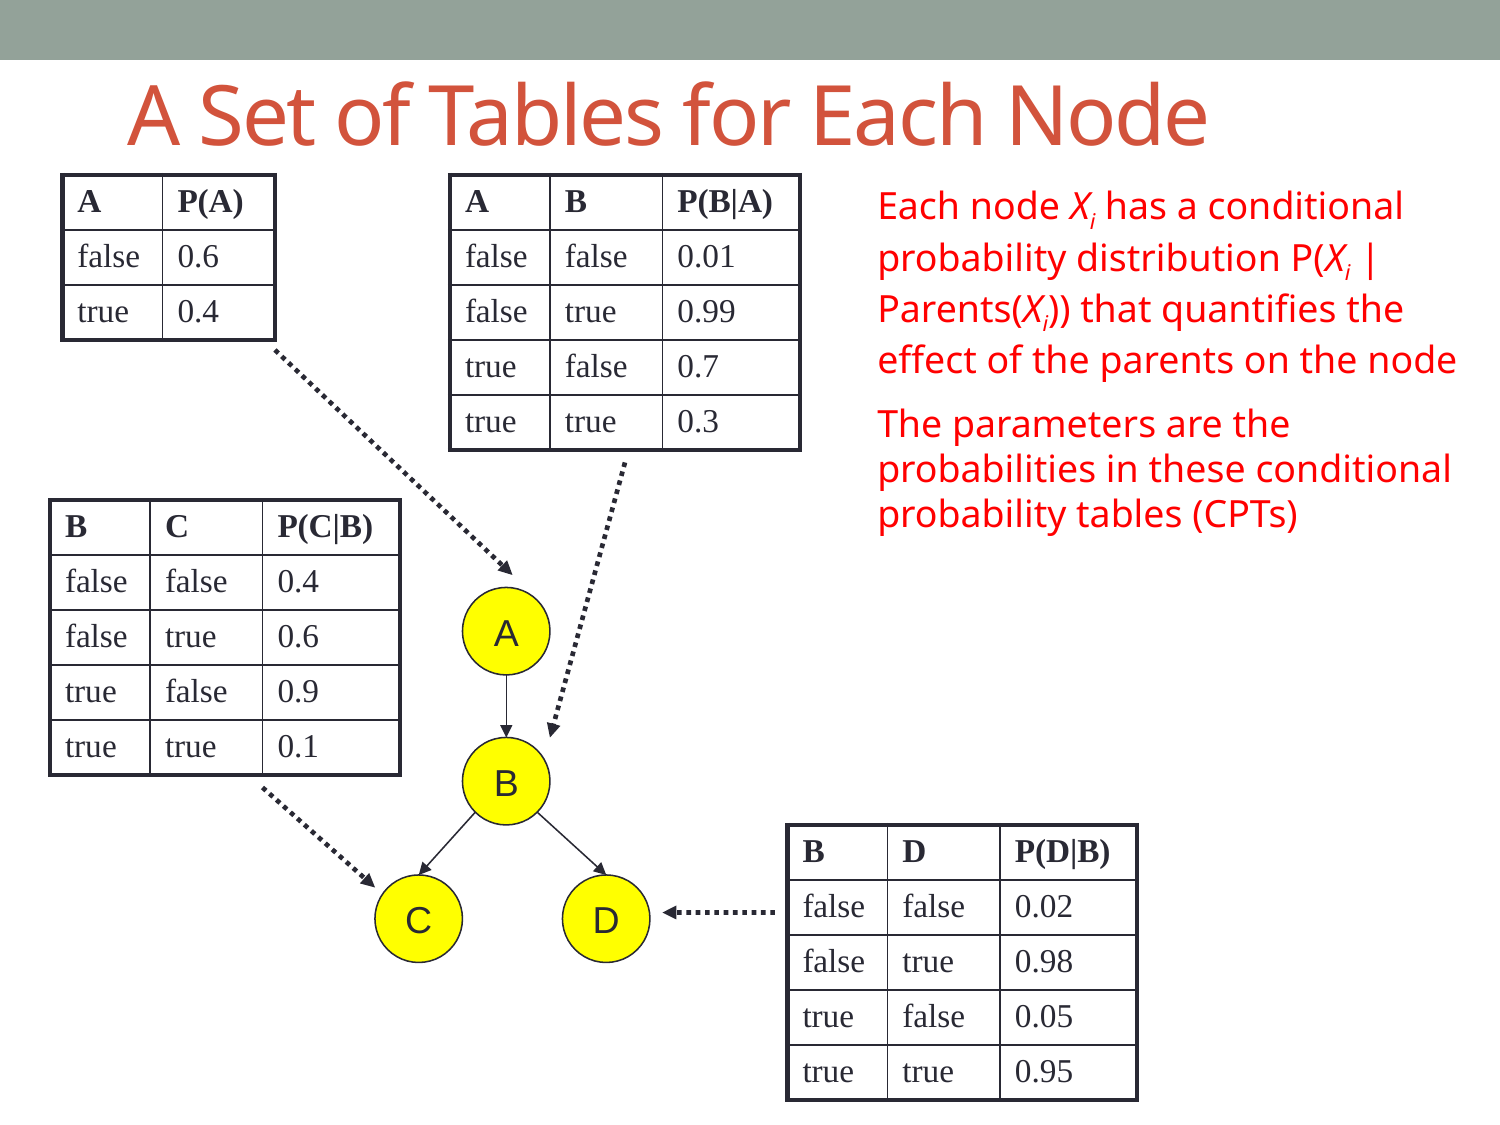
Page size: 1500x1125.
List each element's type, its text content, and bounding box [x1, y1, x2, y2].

table_header P(A) [163, 177, 273, 229]
table_cell false [790, 881, 887, 934]
text_box C [374, 875, 463, 963]
table_cell 0.6 [263, 611, 398, 664]
table_cell false [52, 611, 149, 664]
table_header A [65, 177, 162, 229]
table_cell false [551, 341, 662, 394]
table_cell 0.98 [1001, 936, 1135, 989]
table_header P(C|B) [263, 502, 398, 554]
table_cell true [551, 286, 662, 339]
table_cell true [888, 1046, 999, 1098]
table_cell true [52, 721, 149, 773]
table_cell 0.6 [163, 231, 273, 284]
table_header P(B|A) [663, 177, 798, 229]
text_box D [562, 875, 650, 963]
table_cell false [888, 881, 999, 934]
table_cell true [790, 991, 887, 1044]
table_cell true [151, 611, 262, 664]
table_cell false [452, 231, 549, 284]
table_cell 0.4 [263, 556, 398, 609]
table_cell false [888, 991, 999, 1044]
table_cell 0.4 [163, 286, 273, 338]
text_box A [462, 587, 550, 675]
table_cell 0.3 [663, 396, 798, 448]
table_cell 0.05 [1001, 991, 1135, 1044]
table_cell false [65, 231, 162, 284]
table_cell 0.1 [263, 721, 398, 773]
table_cell false [151, 556, 262, 609]
text_box B [462, 737, 550, 825]
table_cell true [888, 936, 999, 989]
table_header D [888, 827, 999, 879]
table_cell false [790, 936, 887, 989]
table_cell false [52, 556, 149, 609]
table_header B [551, 177, 662, 229]
table_cell 0.99 [663, 286, 798, 339]
text_box [310, 829, 376, 888]
text_box Each node Xi has a conditional probability distribution P(Xi | Parents(Xi)) that quantifies the effect of the parents on the node The parameters are the probabilities in these conditional probability tables (CPTs) [862, 174, 1500, 542]
table_cell true [551, 396, 662, 448]
table_cell true [151, 721, 262, 773]
text_box [469, 533, 513, 575]
table_cell 0.95 [1001, 1046, 1135, 1098]
table_header B [52, 502, 149, 554]
table_header B [790, 827, 887, 879]
table_cell true [452, 396, 549, 448]
table_cell true [790, 1046, 887, 1098]
table_cell true [65, 286, 162, 338]
table_header C [151, 502, 262, 554]
table_cell false [452, 286, 549, 339]
table_cell true [52, 666, 149, 719]
table_header P(D|B) [1001, 827, 1135, 879]
table_cell 0.7 [663, 341, 798, 394]
table_header A [452, 177, 549, 229]
table_cell true [452, 341, 549, 394]
title A Set of Tables for Each Node [112, 43, 1388, 182]
table_cell 0.9 [263, 666, 398, 719]
table_cell false [551, 231, 662, 284]
text_box [547, 723, 560, 738]
table_cell 0.01 [663, 231, 798, 284]
table_cell false [151, 666, 262, 719]
text_box [662, 906, 677, 919]
table_cell 0.02 [1001, 881, 1135, 934]
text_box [418, 811, 476, 876]
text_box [536, 811, 607, 876]
